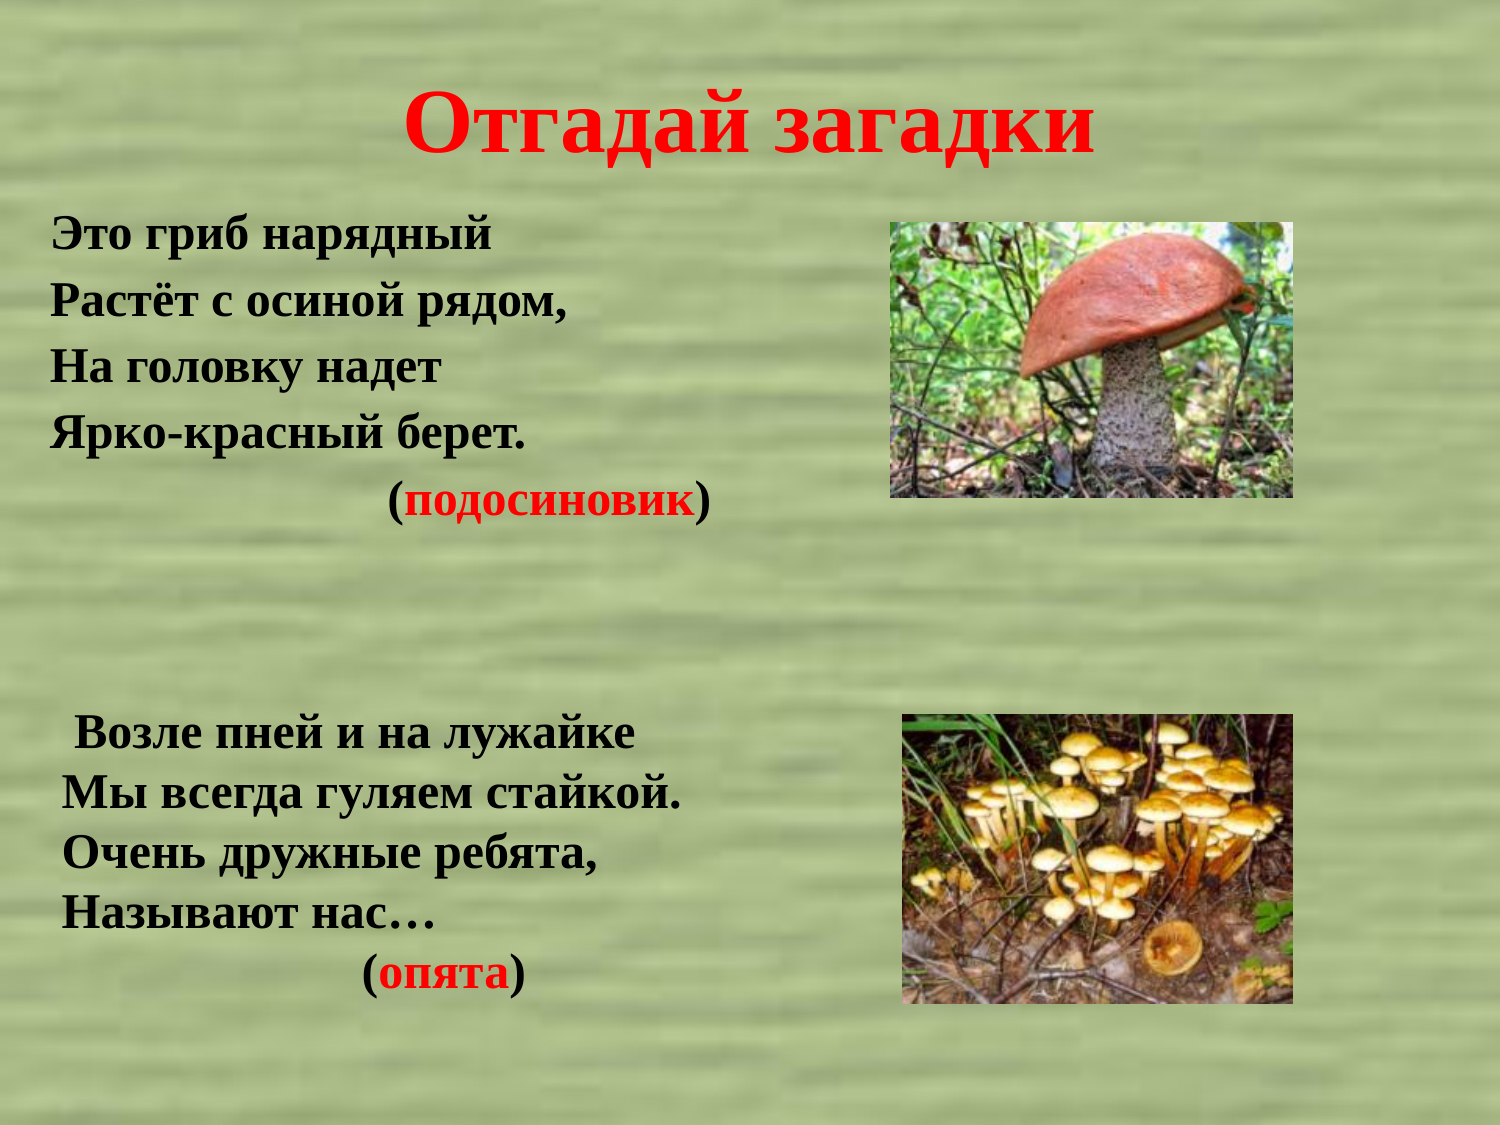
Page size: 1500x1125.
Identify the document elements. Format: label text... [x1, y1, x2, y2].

text_box Возле пней и на лужайке Мы всегда гуляем стайкой. Очень дружные ребята, Называют нас… (опята) [46, 691, 914, 1007]
picture [0, 0, 1500, 1125]
text_box Отгадай загадки [74, 45, 1425, 188]
text_box Это гриб нарядный Растёт с осиной рядом, На головку надет Ярко-красный берет. (подосиновик) [35, 199, 809, 546]
